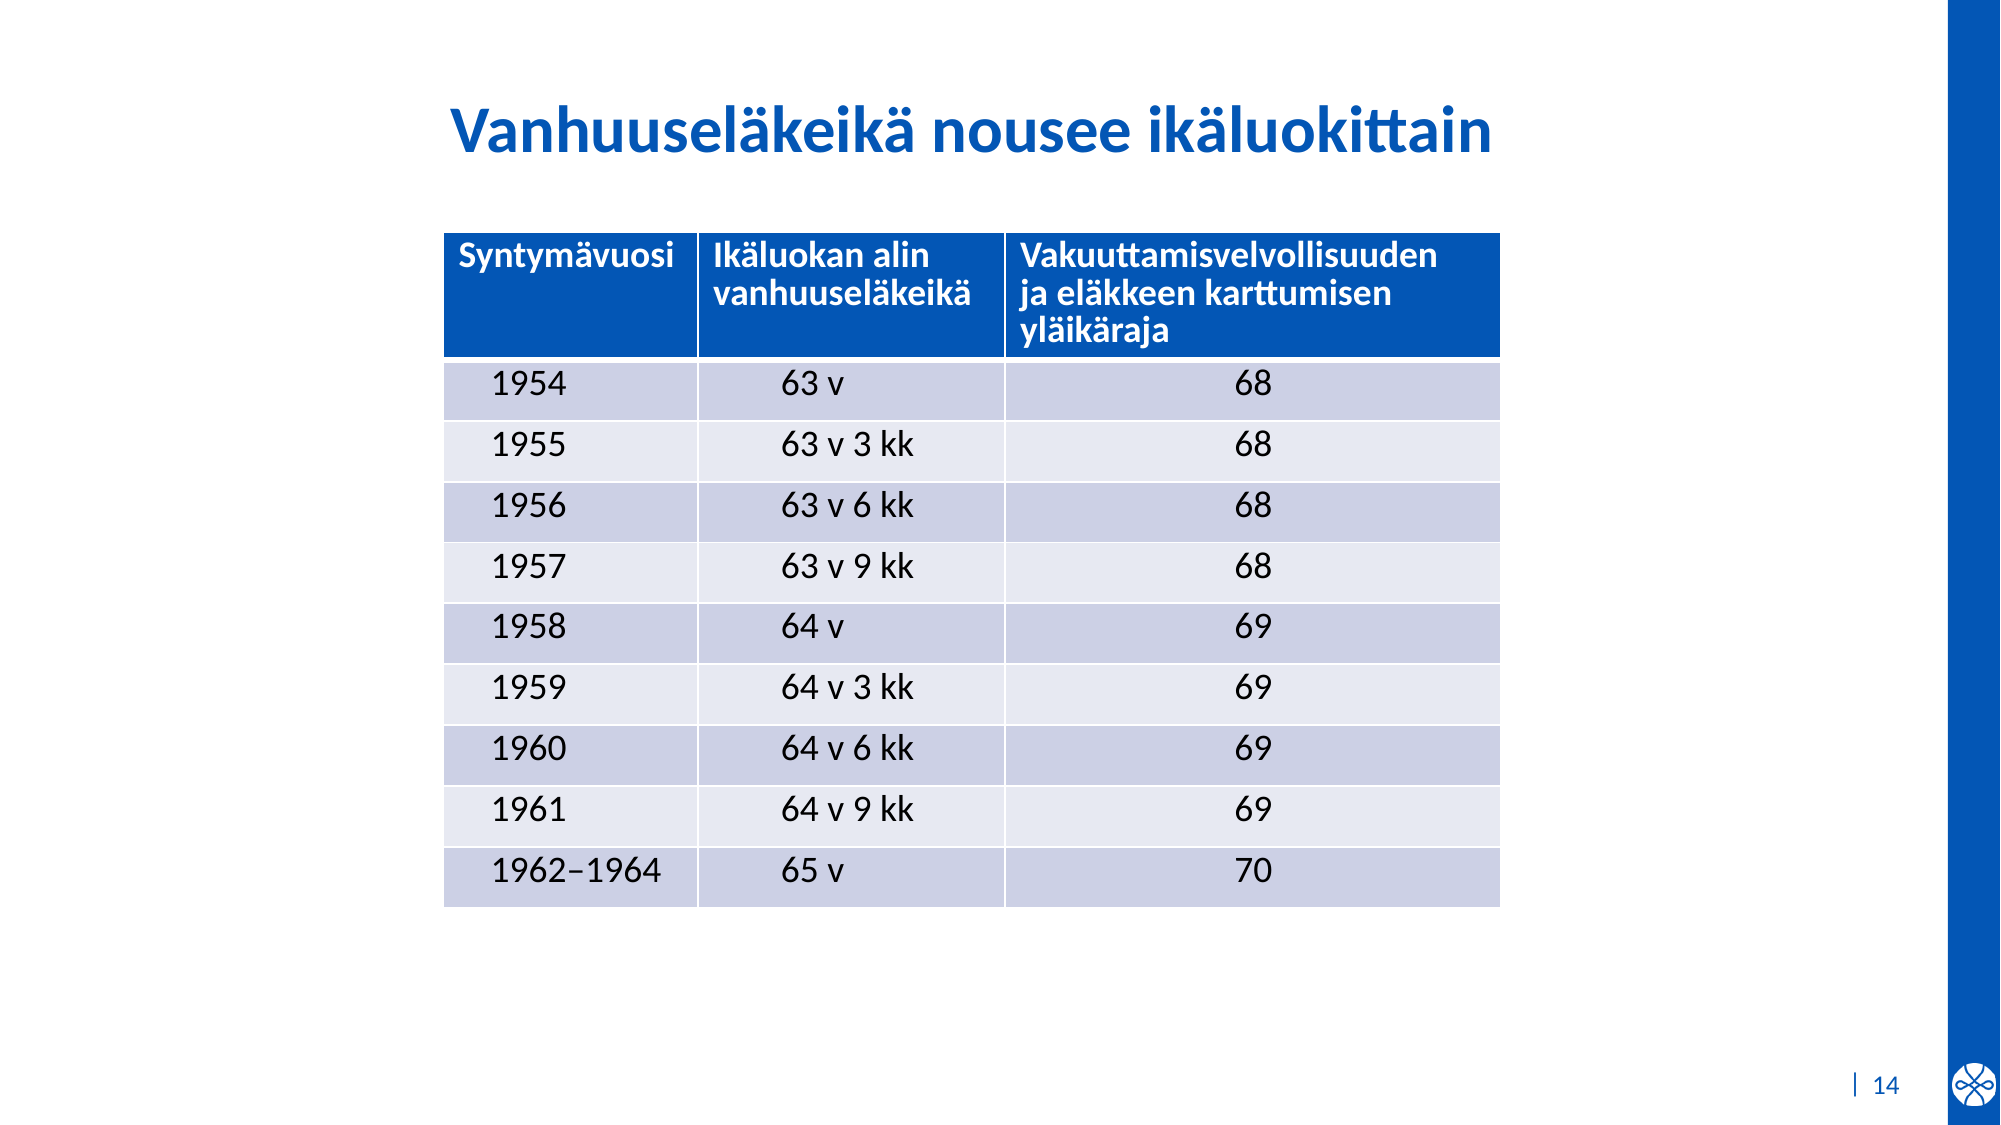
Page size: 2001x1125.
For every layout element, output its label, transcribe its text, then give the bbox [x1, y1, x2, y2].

table_cell 64 v 6 kk [699, 726, 1004, 785]
table_cell 1962–1964 [444, 848, 697, 907]
table_cell 1954 [444, 363, 697, 420]
table_header Vakuuttamisvelvollisuuden ja eläkkeen karttumisen yläikäraja [1006, 233, 1500, 357]
table_cell 63 v 3 kk [699, 422, 1004, 481]
table_cell 1955 [444, 422, 697, 481]
table_cell 1956 [444, 483, 697, 542]
table_cell 69 [1006, 665, 1500, 724]
table_cell 64 v 3 kk [699, 665, 1004, 724]
table_cell 1957 [444, 543, 697, 602]
table_cell 68 [1006, 363, 1500, 420]
table_cell 69 [1006, 726, 1500, 785]
table_cell 63 v 6 kk [699, 483, 1004, 542]
table_cell 70 [1006, 848, 1500, 907]
table_cell 64 v [699, 604, 1004, 663]
table_cell 69 [1006, 787, 1500, 846]
table_cell 1961 [444, 787, 697, 846]
table_cell 63 v 9 kk [699, 543, 1004, 602]
table_cell 68 [1006, 422, 1500, 481]
title Vanhuuseläkeikä nousee ikäluokittain [0, 78, 1945, 161]
table_cell 65 v [699, 848, 1004, 907]
table_cell 63 v [699, 363, 1004, 420]
table_cell 68 [1006, 483, 1500, 542]
table_cell 1958 [444, 604, 697, 663]
table_cell 64 v 9 kk [699, 787, 1004, 846]
table_cell 69 [1006, 604, 1500, 663]
slide_number 14 [1857, 1057, 1924, 1111]
table_header Ikäluokan alin vanhuuseläkeikä [699, 233, 1004, 357]
table_cell 1959 [444, 665, 697, 724]
table_cell 68 [1006, 543, 1500, 602]
table_cell 1960 [444, 726, 697, 785]
picture [1952, 1063, 1996, 1106]
table_header Syntymävuosi [444, 233, 697, 357]
